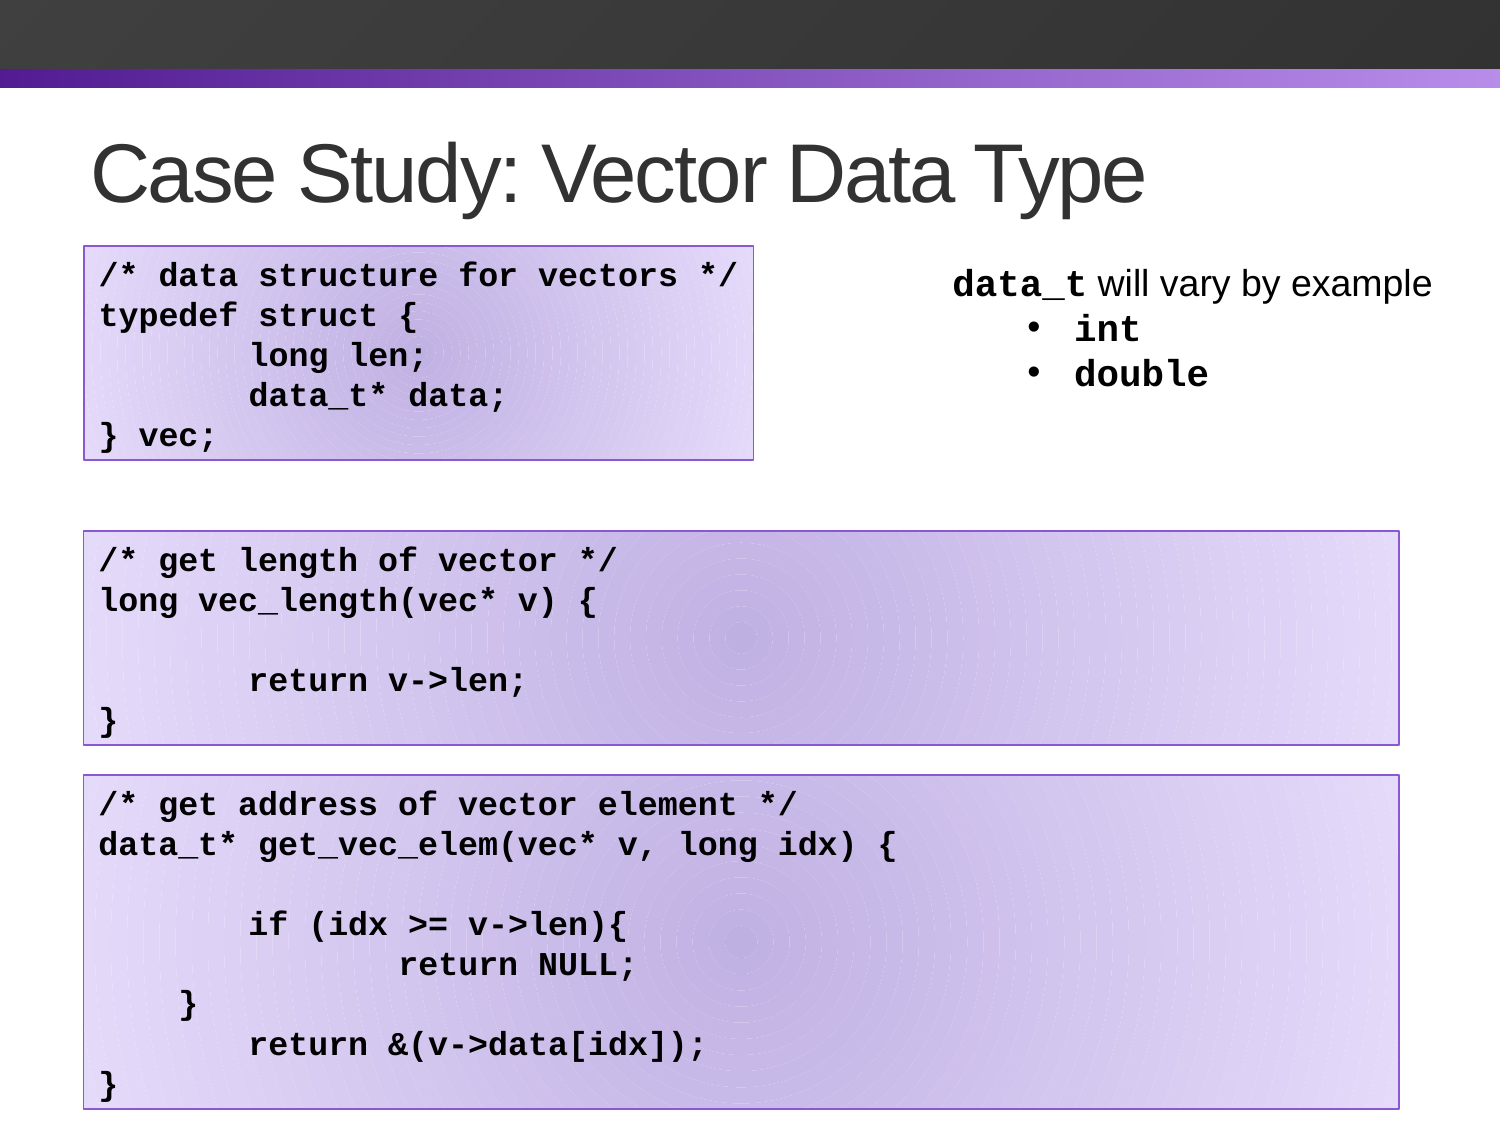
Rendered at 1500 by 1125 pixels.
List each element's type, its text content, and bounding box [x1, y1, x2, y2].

text_box data_t will vary by example int double [937, 251, 1448, 402]
text_box /* data structure for vectors */ typedef struct { long len; data_t* data; } vec; [83, 245, 754, 461]
title Case Study: Vector Data Type [75, 87, 1425, 250]
text_box /* get length of vector */ long vec_length(vec* v) { return v->len; } [83, 530, 1400, 746]
text_box /* get address of vector element */ data_t* get_vec_elem(vec* v, long idx) { if (idx >= v->len){ return NULL; } return &(v->data[idx]); } [83, 774, 1400, 1110]
